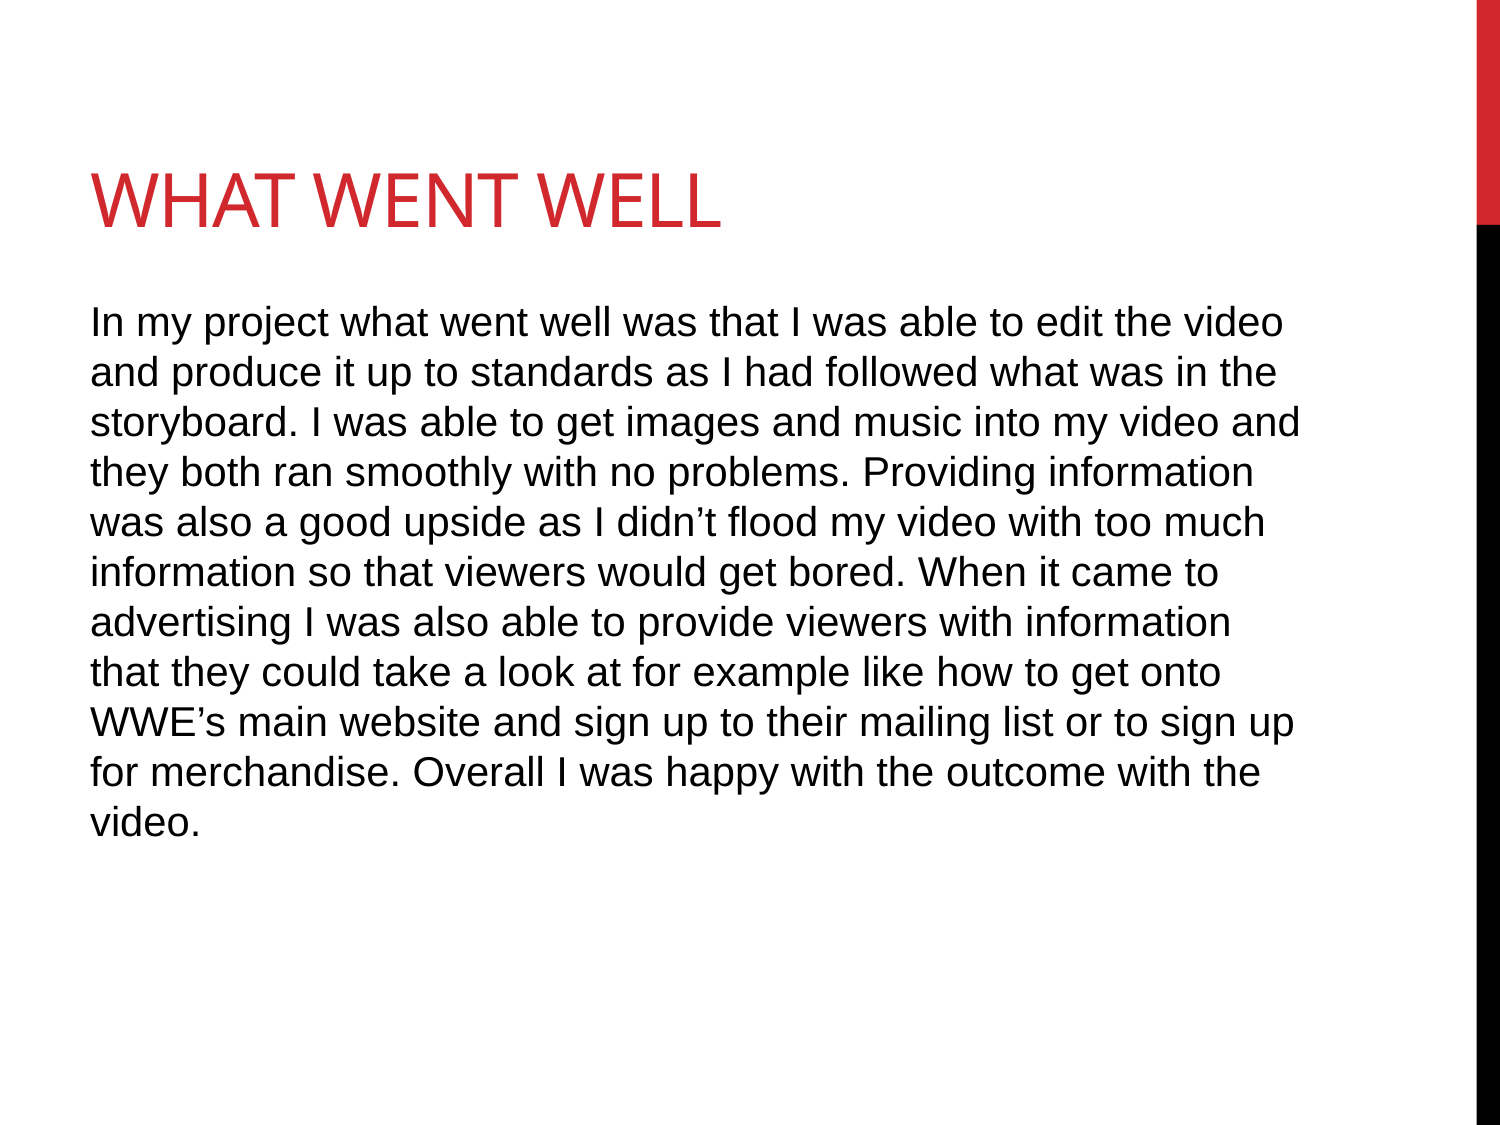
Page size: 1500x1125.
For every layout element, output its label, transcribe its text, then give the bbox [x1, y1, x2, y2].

list In my project what went well was that I was able to edit the video and produce it up to standards as I had followed what was in the storyboard. I was able to get images and music into my video and they both ran smoothly with no problems. Providing information was also a good upside as I didn’t flood my video with too much information so that viewers would get bored. When it came to advertising I was also able to provide viewers with information that they could take a look at for example like how to get onto WWE’s main website and sign up to their mailing list or to sign up for merchandise. Overall I was happy with the outcome with the video. [75, 287, 1325, 1005]
title What went well [75, 25, 1025, 250]
